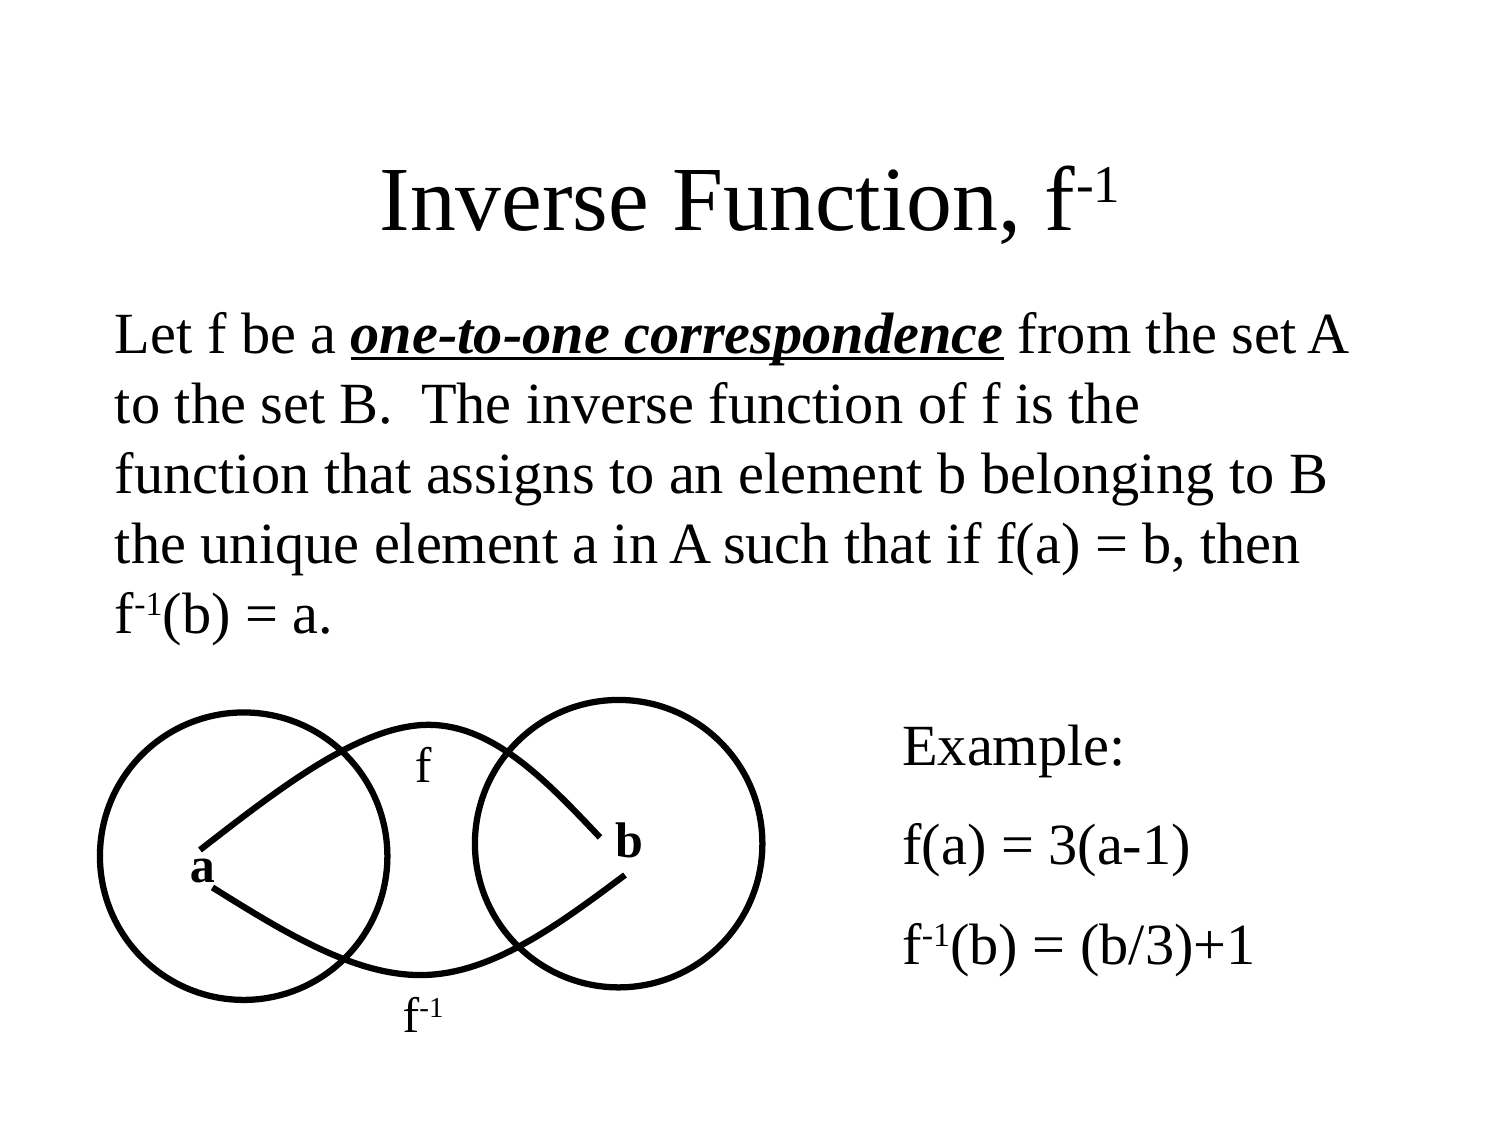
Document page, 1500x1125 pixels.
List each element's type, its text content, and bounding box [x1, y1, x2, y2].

title Inverse Function, f-1 [112, 99, 1388, 288]
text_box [99, 699, 763, 1051]
text_box Example: f(a) = 3(a-1) f-1(b) = (b/3)+1 [887, 699, 1450, 984]
text_box Let f be a one-to-one correspondence from the set A to the set B. The inverse function of f is the function that assigns to an element b belonging to B the unique element a in A such that if f(a) = b, then f-1(b) = a. [99, 287, 1363, 653]
